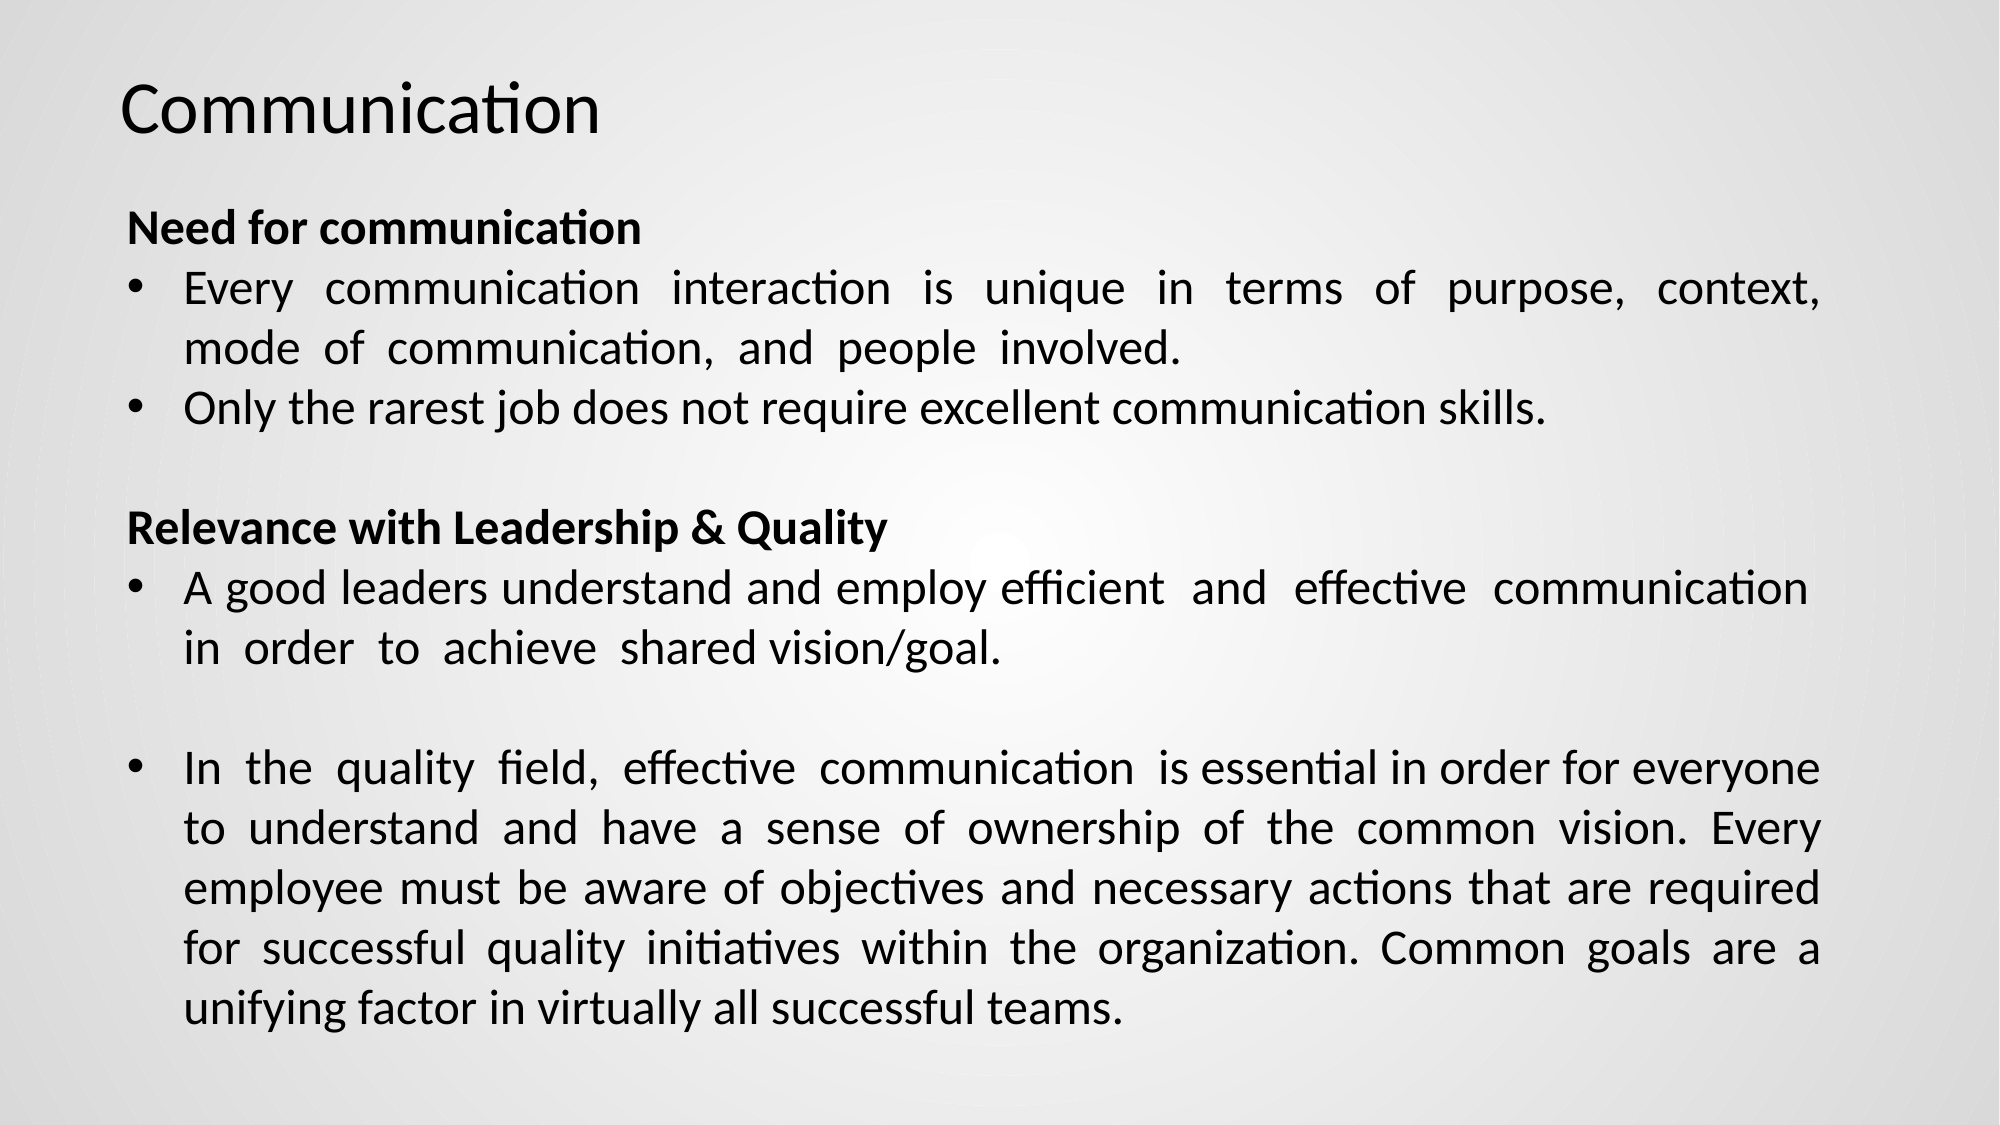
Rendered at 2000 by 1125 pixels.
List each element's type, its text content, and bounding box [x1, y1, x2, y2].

text_box Need for communication Every communication interaction is unique in terms of purpose, context, mode of communication, and people involved. Only the rarest job does not require excellent communication skills. Relevance with Leadership & Quality A good leaders understand and employ efficient and effective communication in order to achieve shared vision/goal. In the quality field, effective communication is essential in order for everyone to understand and have a sense of ownership of the common vision. Every employee must be aware of objectives and necessary actions that are required for successful quality initiatives within the organization. Common goals are a unifying factor in virtually all successful teams. [112, 187, 1838, 1103]
title Communication [99, 45, 1900, 162]
